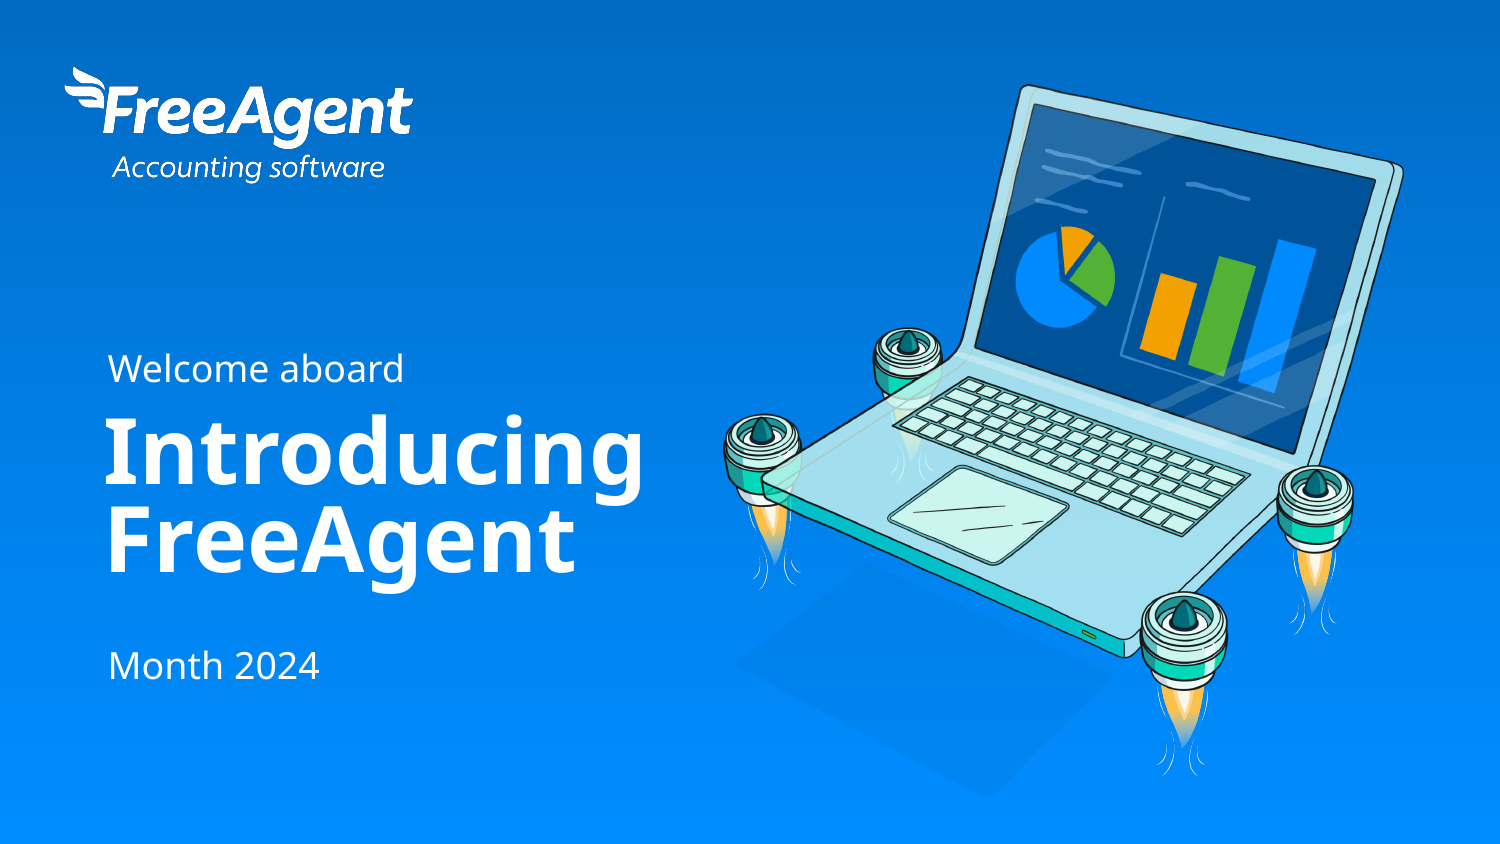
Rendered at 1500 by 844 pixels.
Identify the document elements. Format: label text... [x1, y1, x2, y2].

text_box Introducing FreeAgent [88, 398, 709, 608]
text_box Welcome aboard [92, 323, 585, 399]
text_box Month 2024 [92, 620, 585, 697]
picture [0, 0, 1500, 844]
